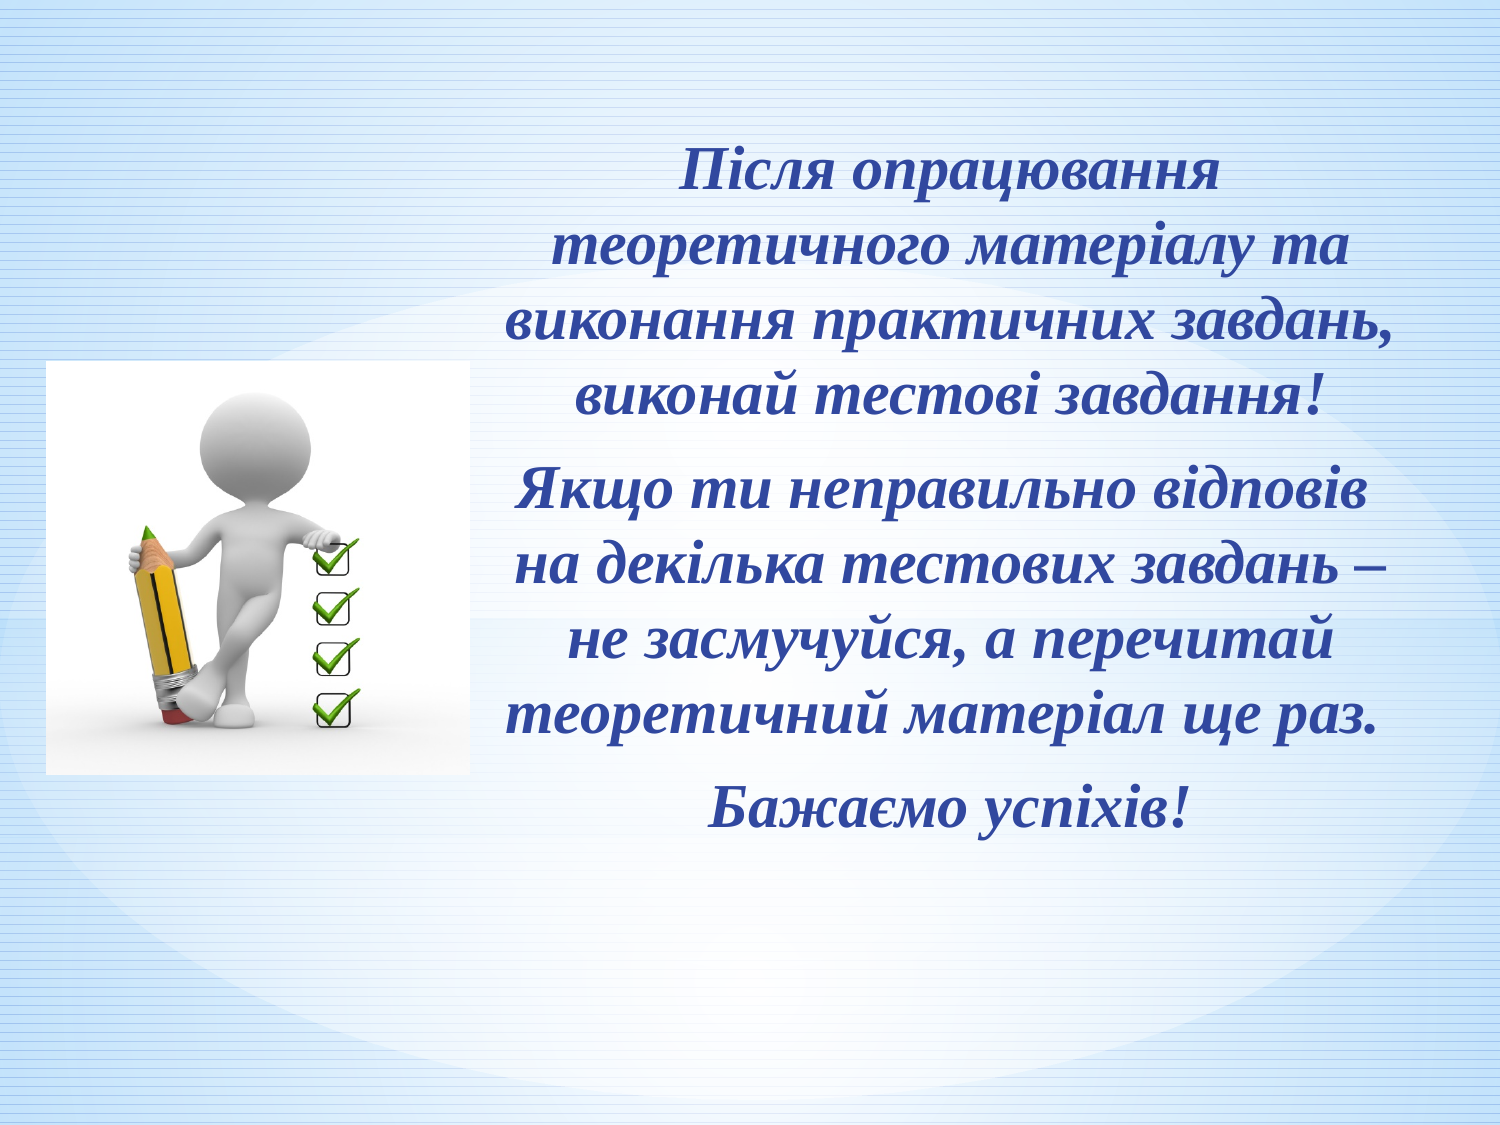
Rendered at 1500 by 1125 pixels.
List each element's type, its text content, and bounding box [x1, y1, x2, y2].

list Після опрацювання теоретичного матеріалу та виконання практичних завдань, виконай тестові завдання! Якщо ти неправильно відповів на декілька тестових завдань – не засмучуйся, а перечитай теоретичний матеріал ще раз. Бажаємо успіхів! [466, 120, 1436, 976]
picture [46, 361, 470, 775]
